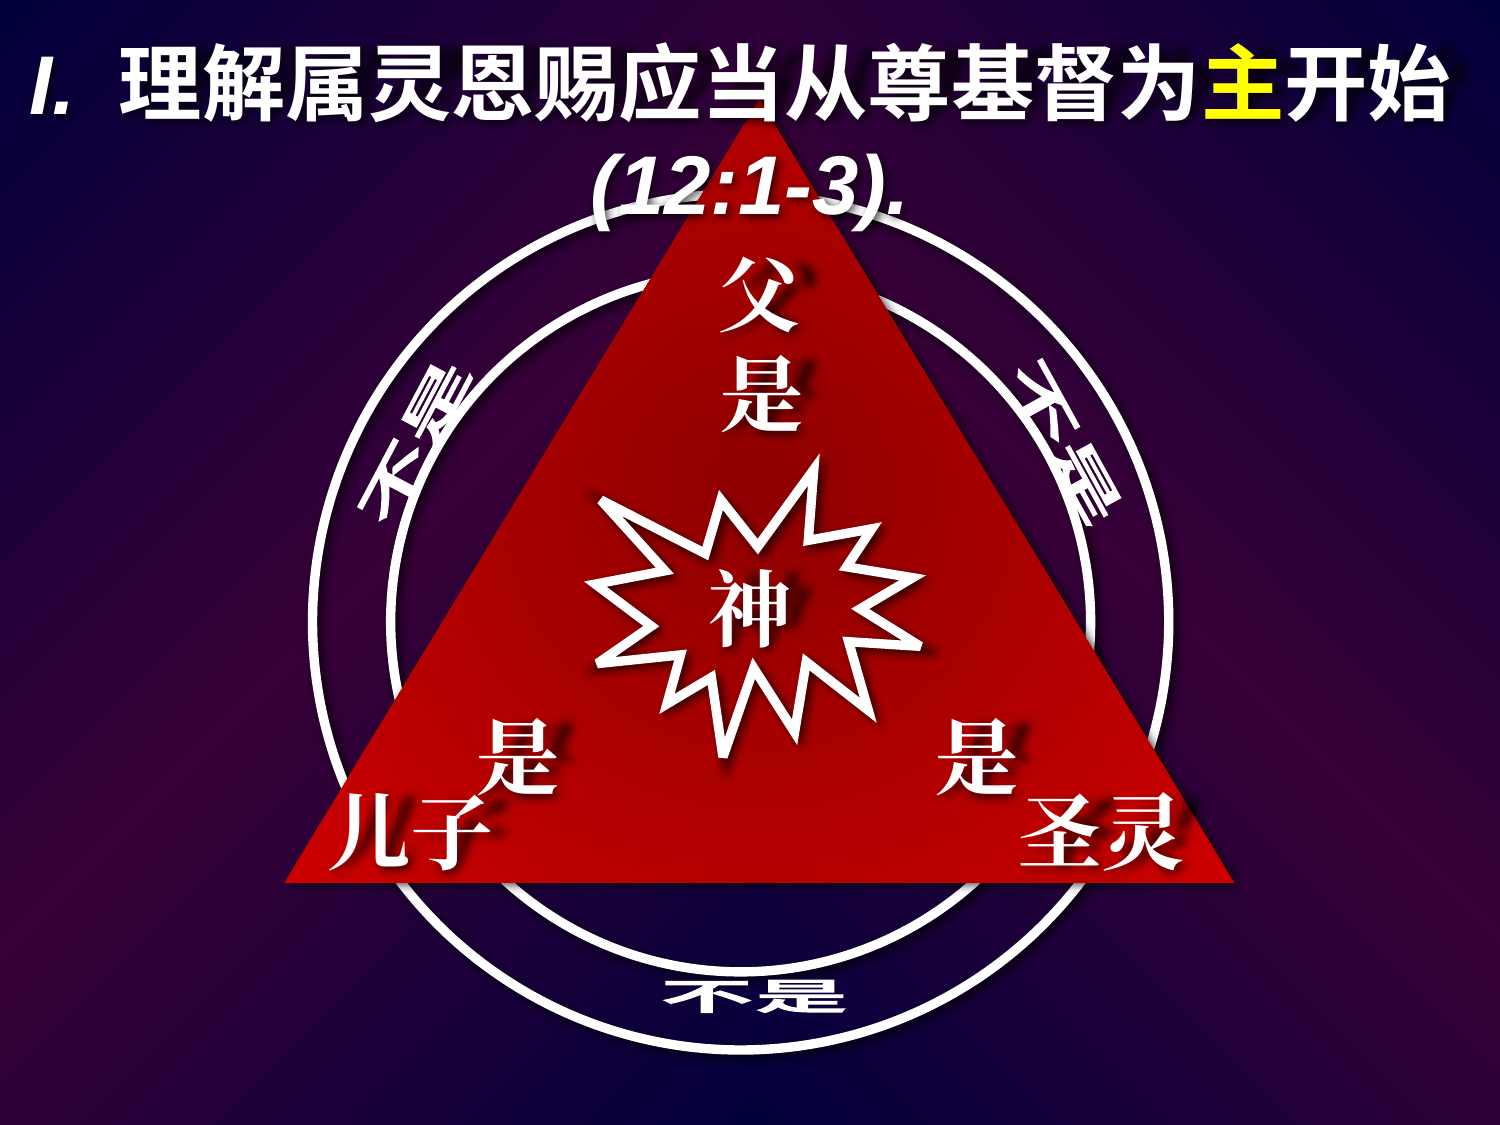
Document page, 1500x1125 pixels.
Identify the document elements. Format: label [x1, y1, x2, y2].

text_box [595, 469, 921, 758]
text_box [312, 193, 1169, 1051]
text_box [0, 0, 1500, 1125]
